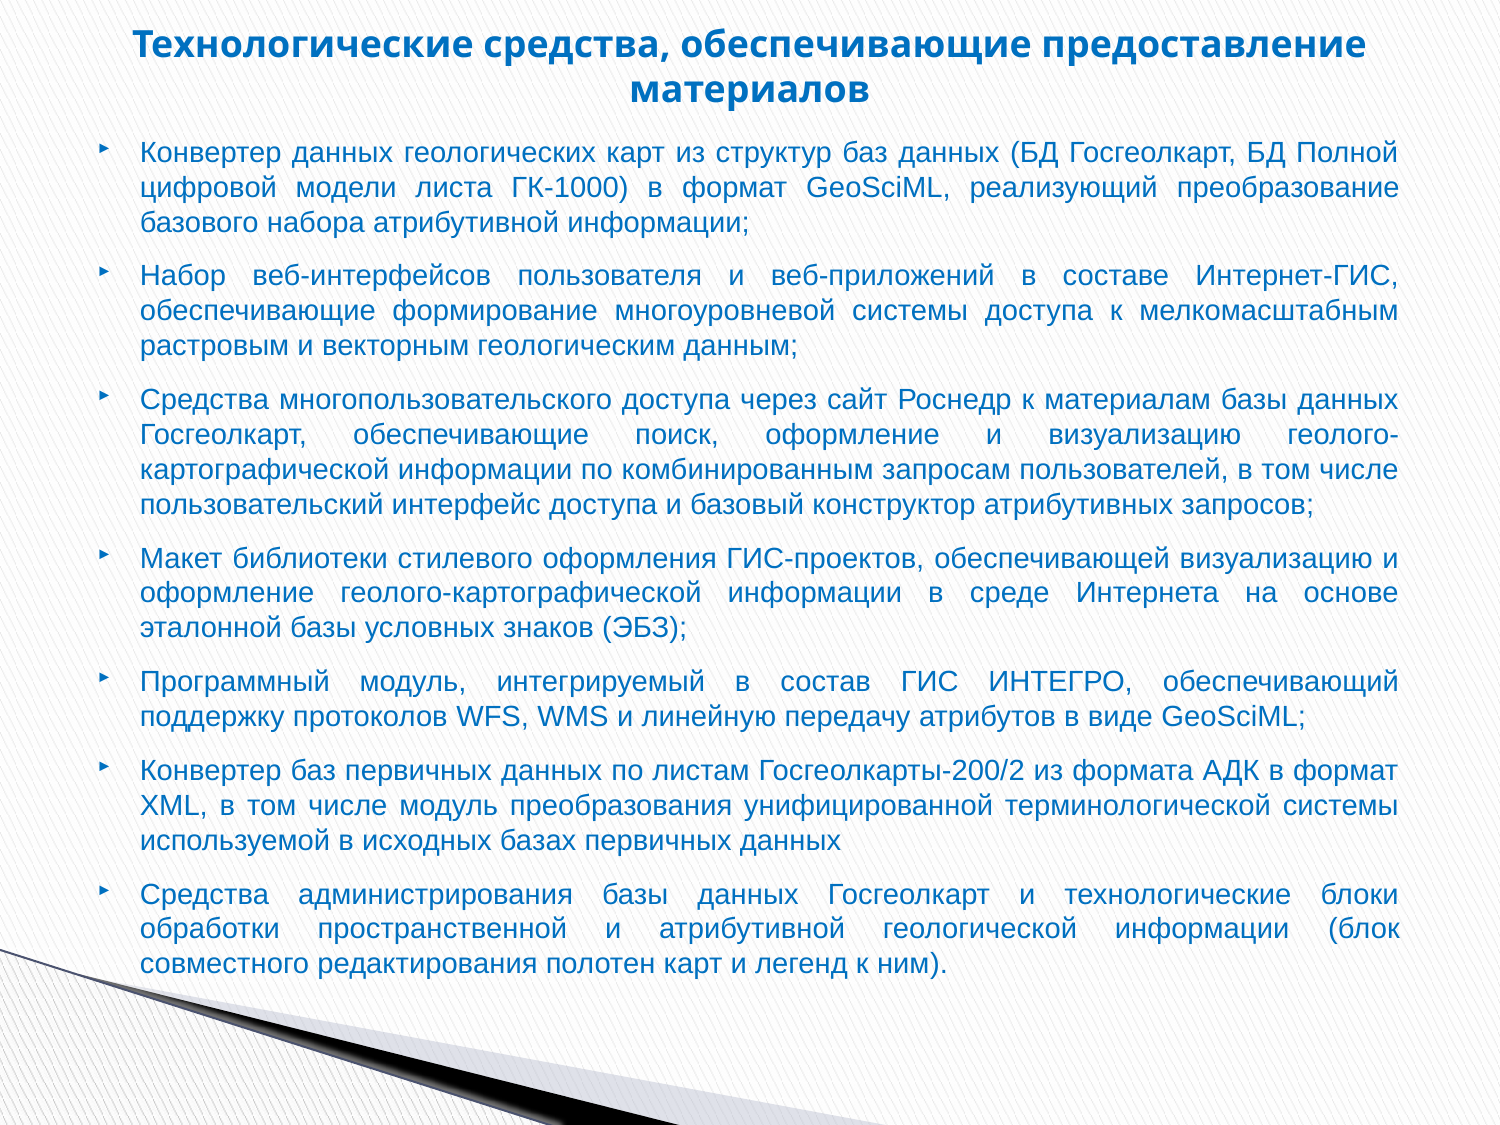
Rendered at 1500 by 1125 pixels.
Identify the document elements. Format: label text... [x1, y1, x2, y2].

title Технологические средства, обеспечивающие предоставление материалов [0, 0, 1500, 159]
list Конвертер данных геологических карт из структур баз данных (БД Госгеолкарт, БД Полной цифровой модели листа ГК-1000) в формат GeoSciML, реализующий преобразование базового набора атрибутивной информации; Набор веб-интерфейсов пользователя и веб-приложений в составе Интернет-ГИС, обеспечивающие формирование многоуровневой системы доступа к мелкомасштабным растровым и векторным геологическим данным; Средства многопользовательского доступа через сайт Роснедр к материалам базы данных Госгеолкарт, обеспечивающие поиск, оформление и визуализацию геолого-картографической информации по комбинированным запросам пользователей, в том числе пользовательский интерфейс доступа и базовый конструктор атрибутивных запросов; Макет библиотеки стилевого оформления ГИС-проектов, обеспечивающей визуализацию и оформление геолого-картографической информации в среде Интернета на основе эталонной базы условных знаков (ЭБЗ); Программный модуль, интегрируемый в состав ГИС ИНТЕГРО, обеспечивающий поддержку протоколов WFS, WMS и линейную передачу атрибутов в виде GeoSciML; Конвертер баз первичных данных по листам Госгеолкарты-200/2 из формата АДК в формат XML, в том числе модуль преобразования унифицированной терминологической системы используемой в исходных базах первичных данных Средства администрирования базы данных Госгеолкарт и технологические блоки обработки пространственной и атрибутивной геологической информации (блок совместного редактирования полотен карт и легенд к ним). [64, 159, 1415, 1000]
